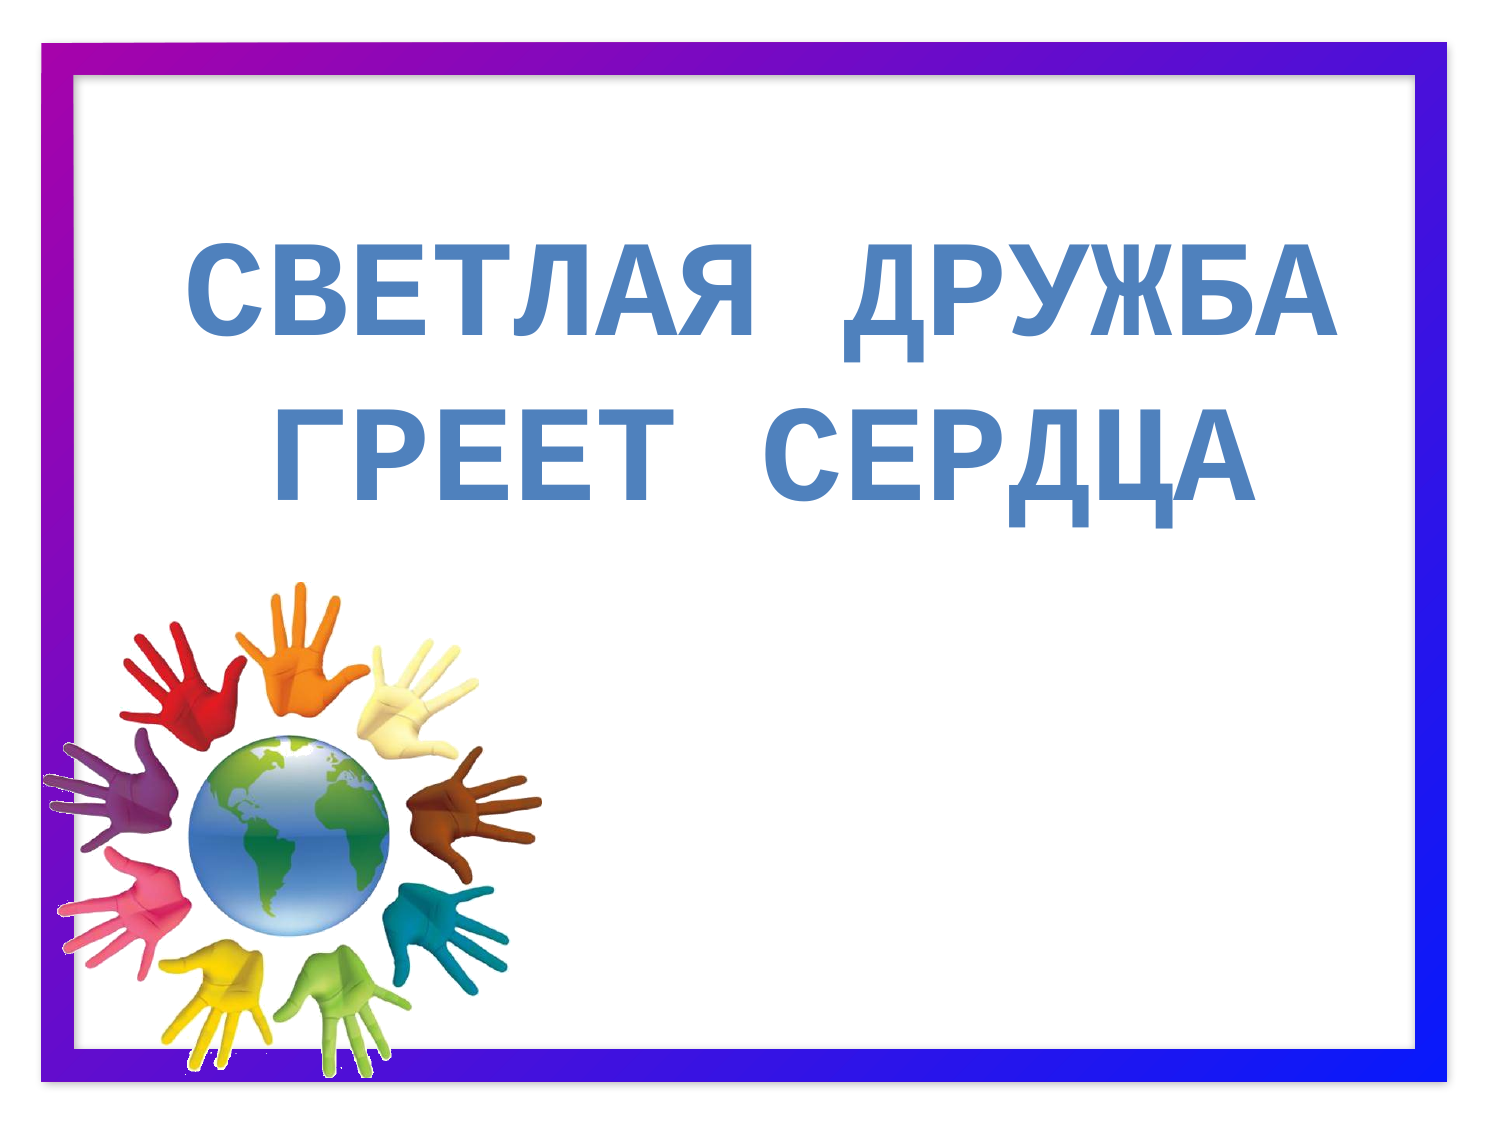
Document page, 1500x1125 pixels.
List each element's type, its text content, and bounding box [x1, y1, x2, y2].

title Светлая дружба греет сердца [93, 46, 1429, 680]
picture [43, 582, 542, 1078]
